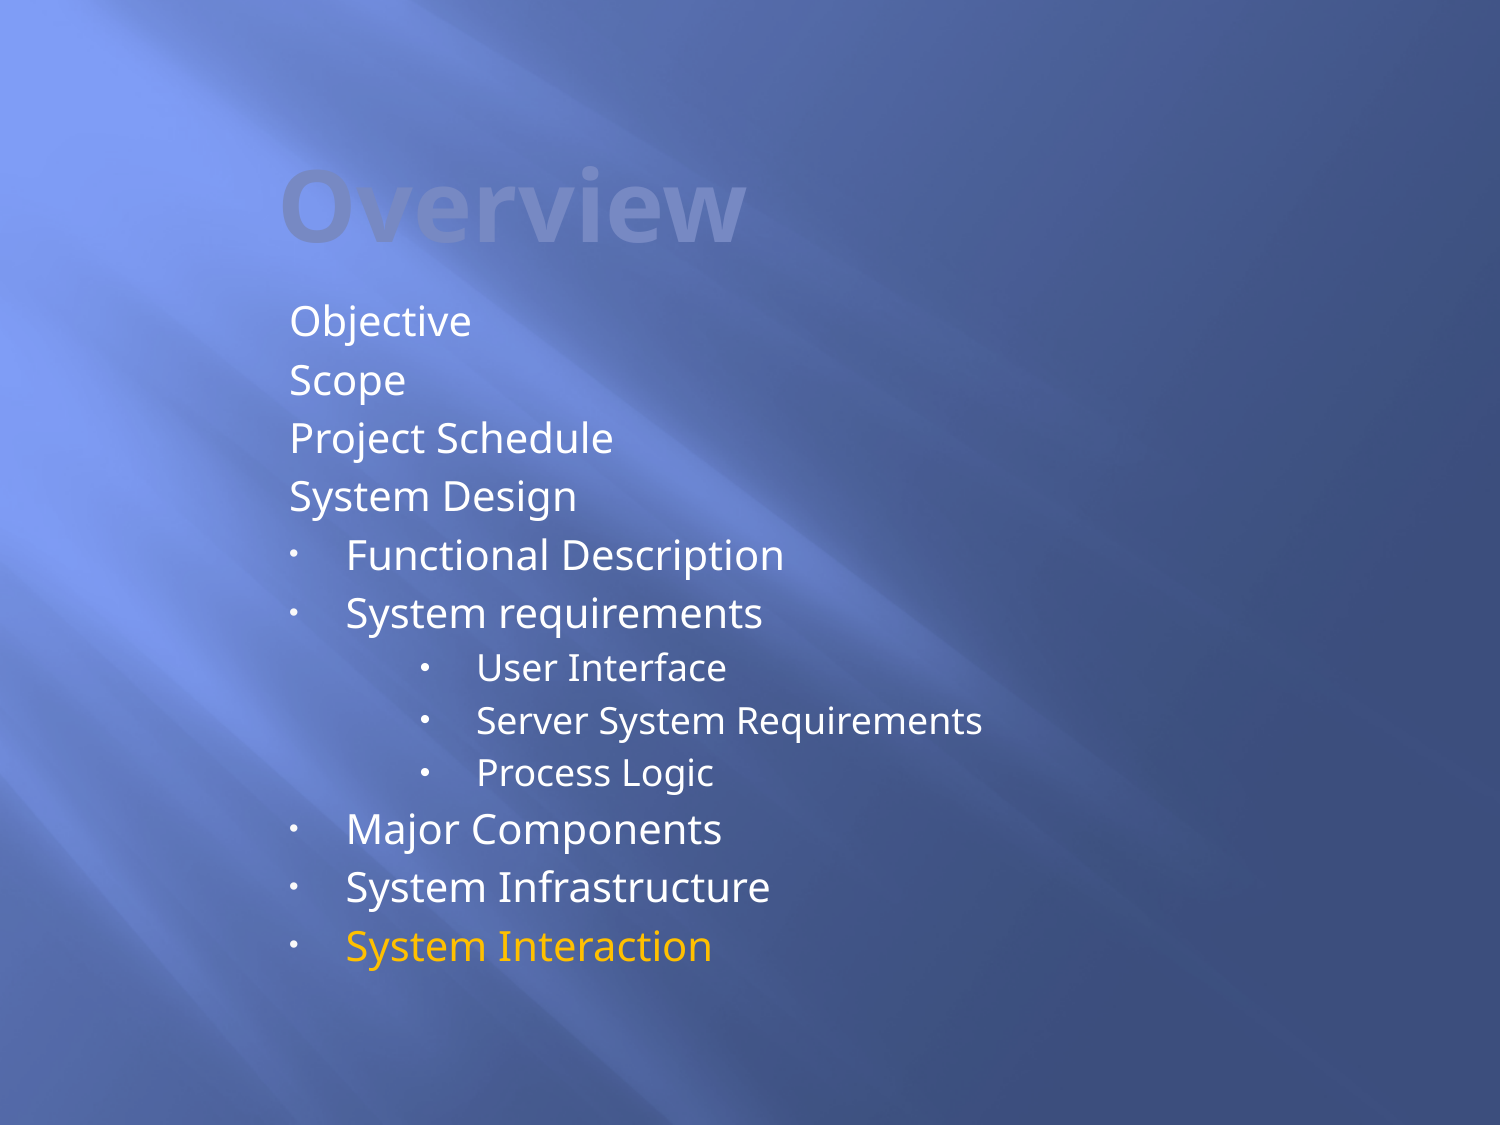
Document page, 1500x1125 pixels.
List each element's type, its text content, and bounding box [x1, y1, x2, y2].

title Overview [262, 62, 1425, 263]
list Objective Scope Project Schedule System Design Functional Description System requirements User Interface Server System Requirements Process Logic Major Components System Infrastructure System Interaction [262, 287, 1425, 1038]
